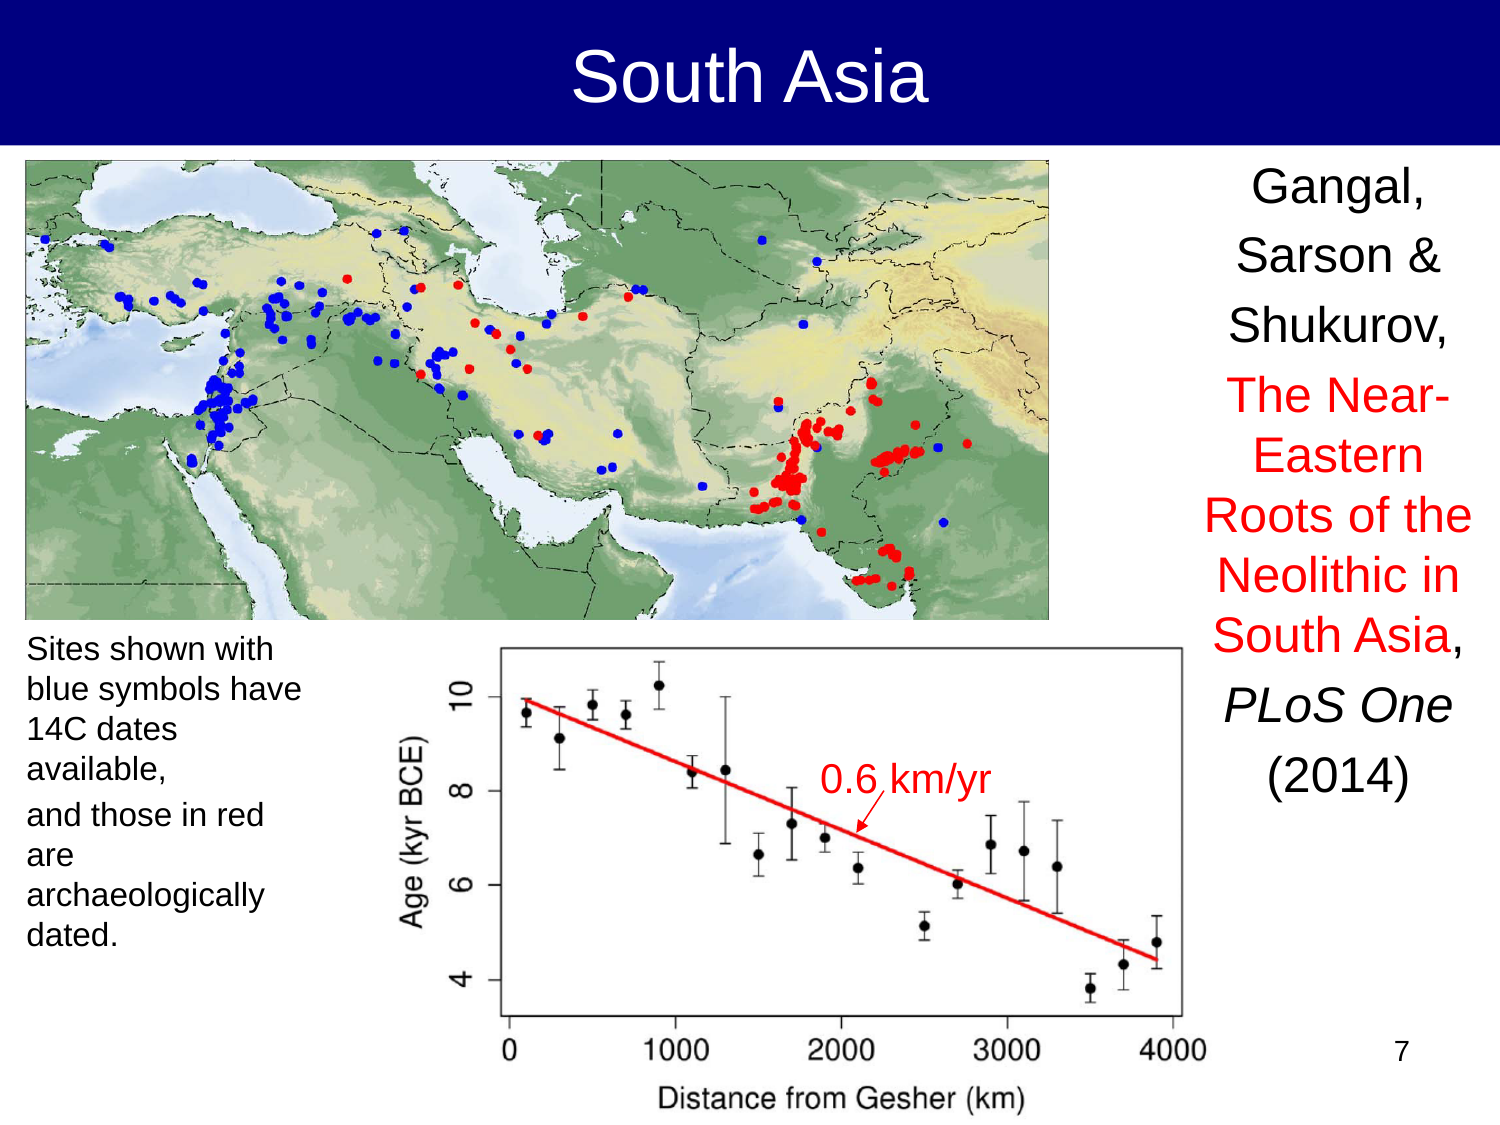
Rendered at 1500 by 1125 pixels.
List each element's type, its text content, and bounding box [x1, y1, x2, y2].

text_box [856, 790, 885, 834]
list Gangal, Sarson & Shukurov, The Near-Eastern Roots of the Neolithic in South Asia, PLoS One (2014) [1177, 145, 1500, 530]
text_box Sites shown with blue symbols have 14C dates available, and those in red are archaeologically dated. [11, 619, 335, 1004]
picture [23, 158, 1050, 620]
text_box South Asia [0, 0, 1500, 146]
slide_number 7 [1218, 1024, 1425, 1103]
picture [391, 632, 1214, 1125]
